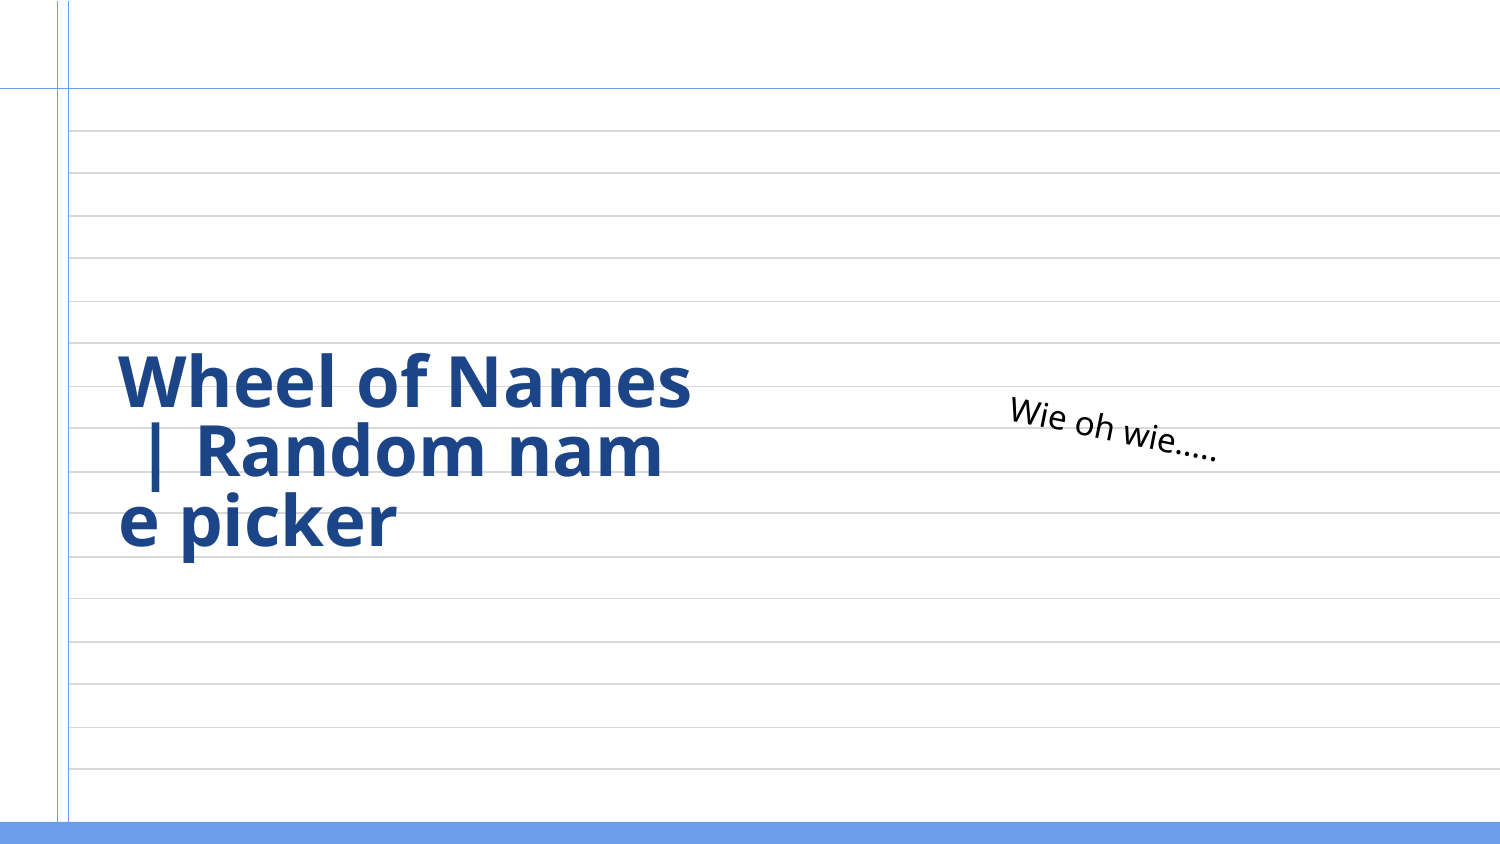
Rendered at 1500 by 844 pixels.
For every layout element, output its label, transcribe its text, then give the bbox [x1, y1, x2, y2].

subtitle Wie oh wie….. [924, 252, 1285, 601]
text_box Wheel of Names | Random name picker [118, 243, 696, 519]
